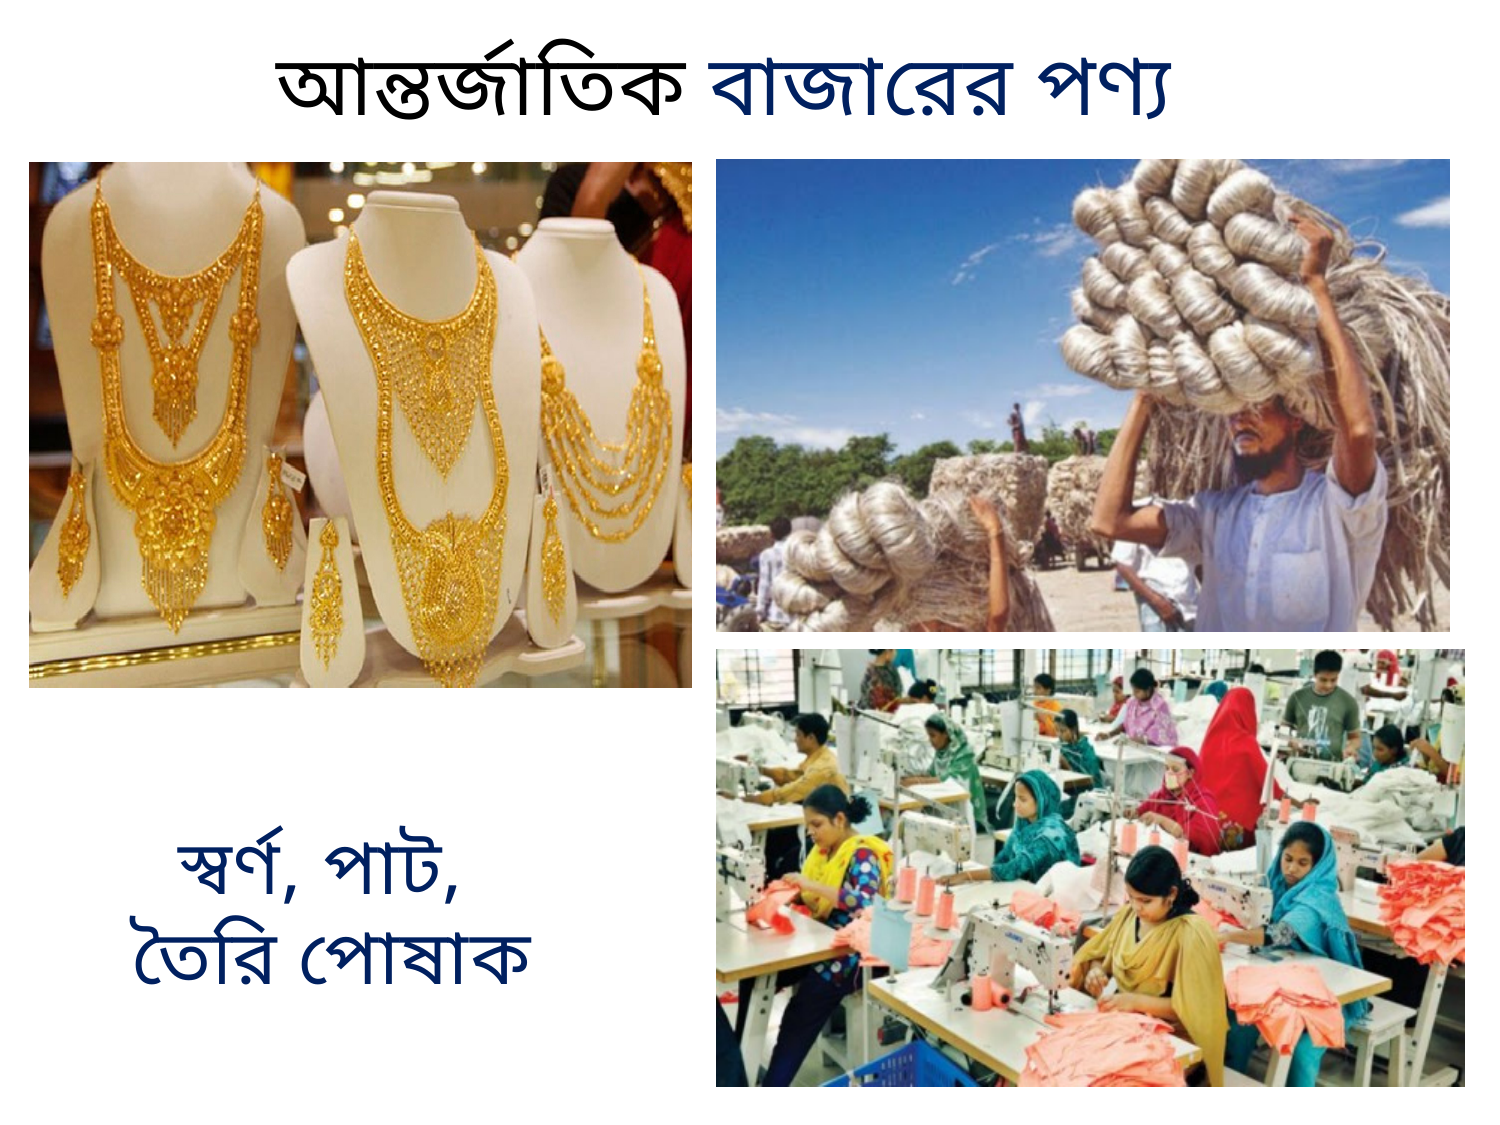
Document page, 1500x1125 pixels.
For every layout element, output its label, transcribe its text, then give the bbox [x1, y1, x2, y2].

picture [29, 162, 693, 688]
text_box স্বর্ণ, পাট, তৈরি পোষাক [0, 810, 664, 1009]
picture [716, 158, 1451, 632]
picture [716, 649, 1465, 1088]
text_box আন্তর্জাতিক বাজারের পণ্য [0, 23, 1452, 142]
